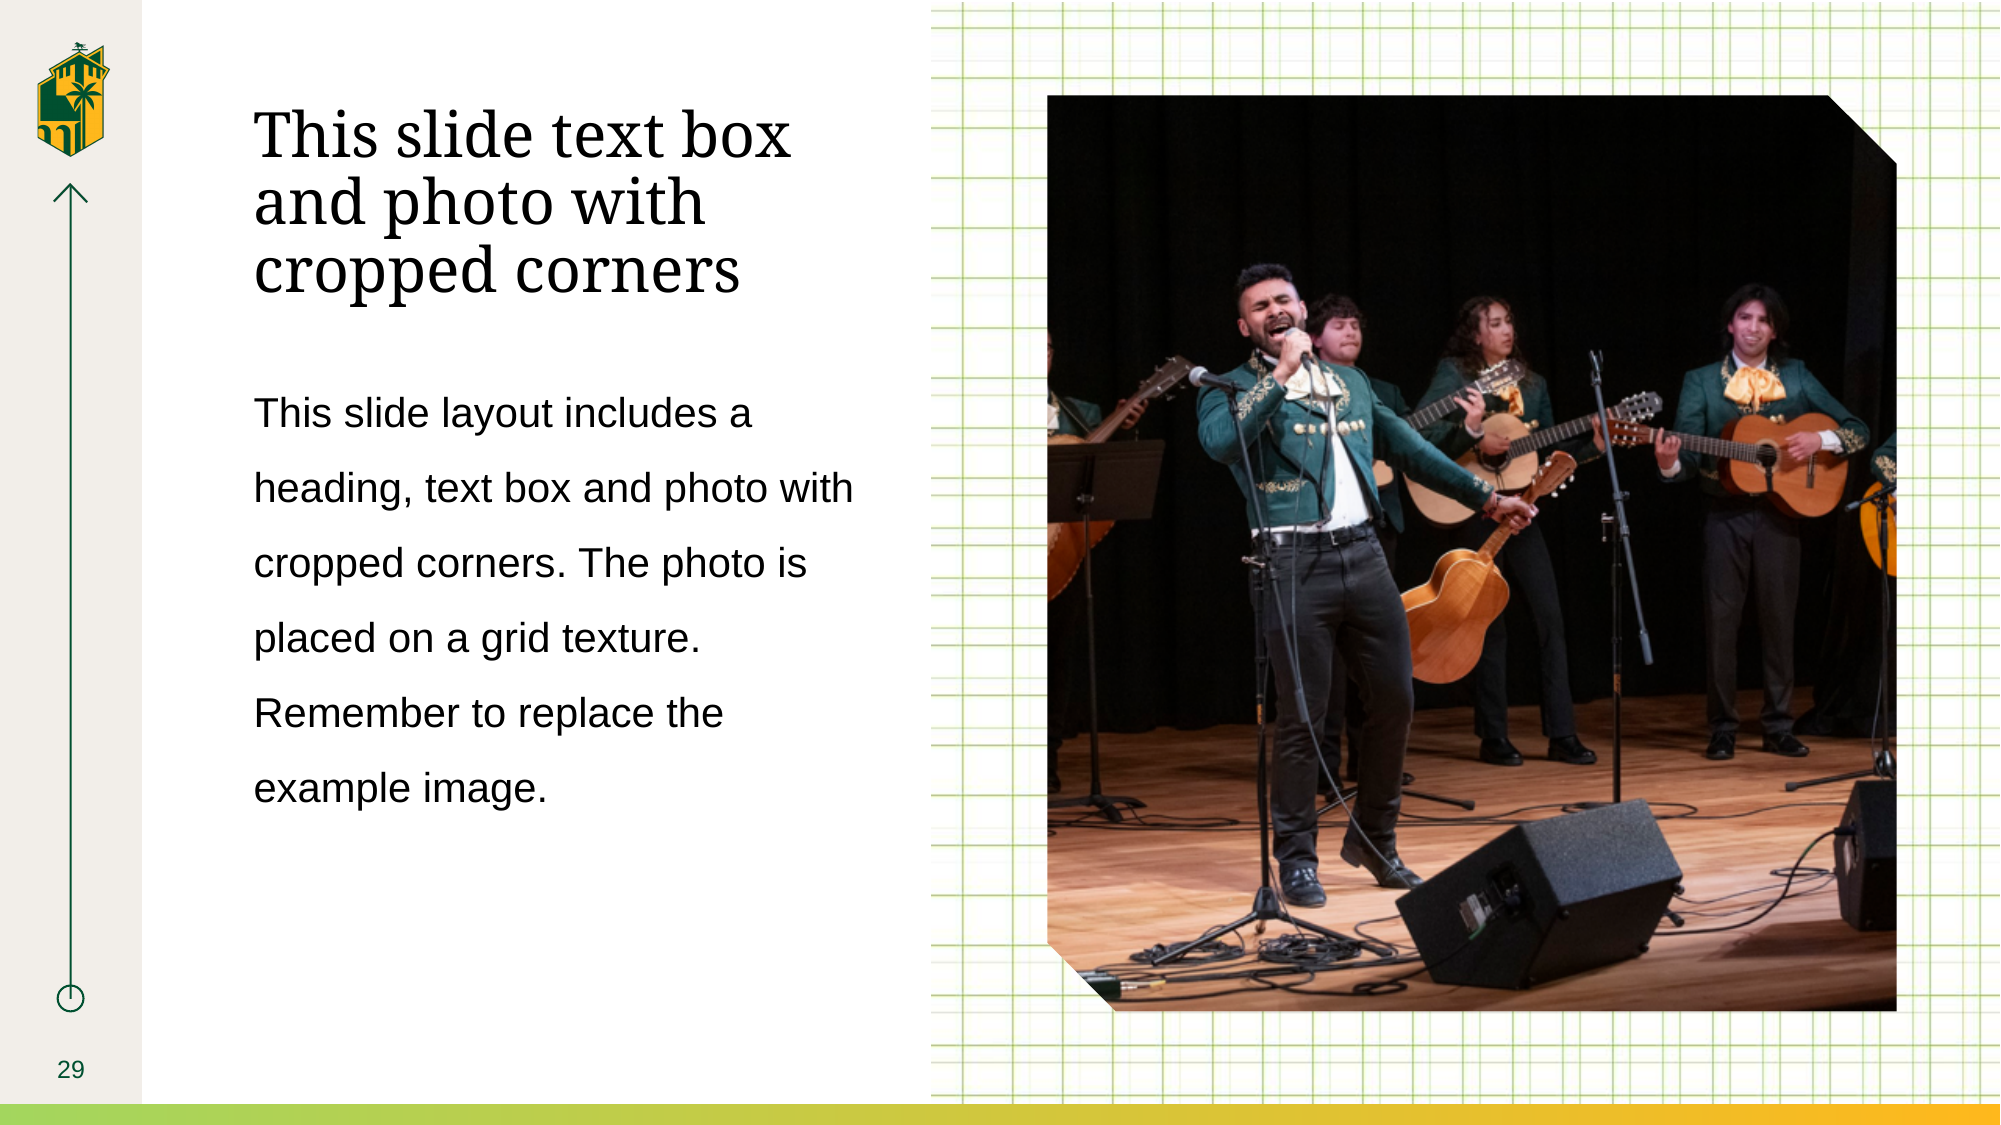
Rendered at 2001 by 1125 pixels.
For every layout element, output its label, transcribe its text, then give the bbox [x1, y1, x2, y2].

list This slide layout includes a heading, text box and photo with cropped corners. The photo is placed on a grid texture. Remember to replace the example image. [253, 360, 872, 924]
title This slide text box and photo with cropped corners [253, 103, 872, 308]
picture [37, 42, 112, 157]
slide_number 29 [0, 1039, 143, 1099]
picture [931, 2, 2000, 1105]
picture [53, 183, 88, 203]
